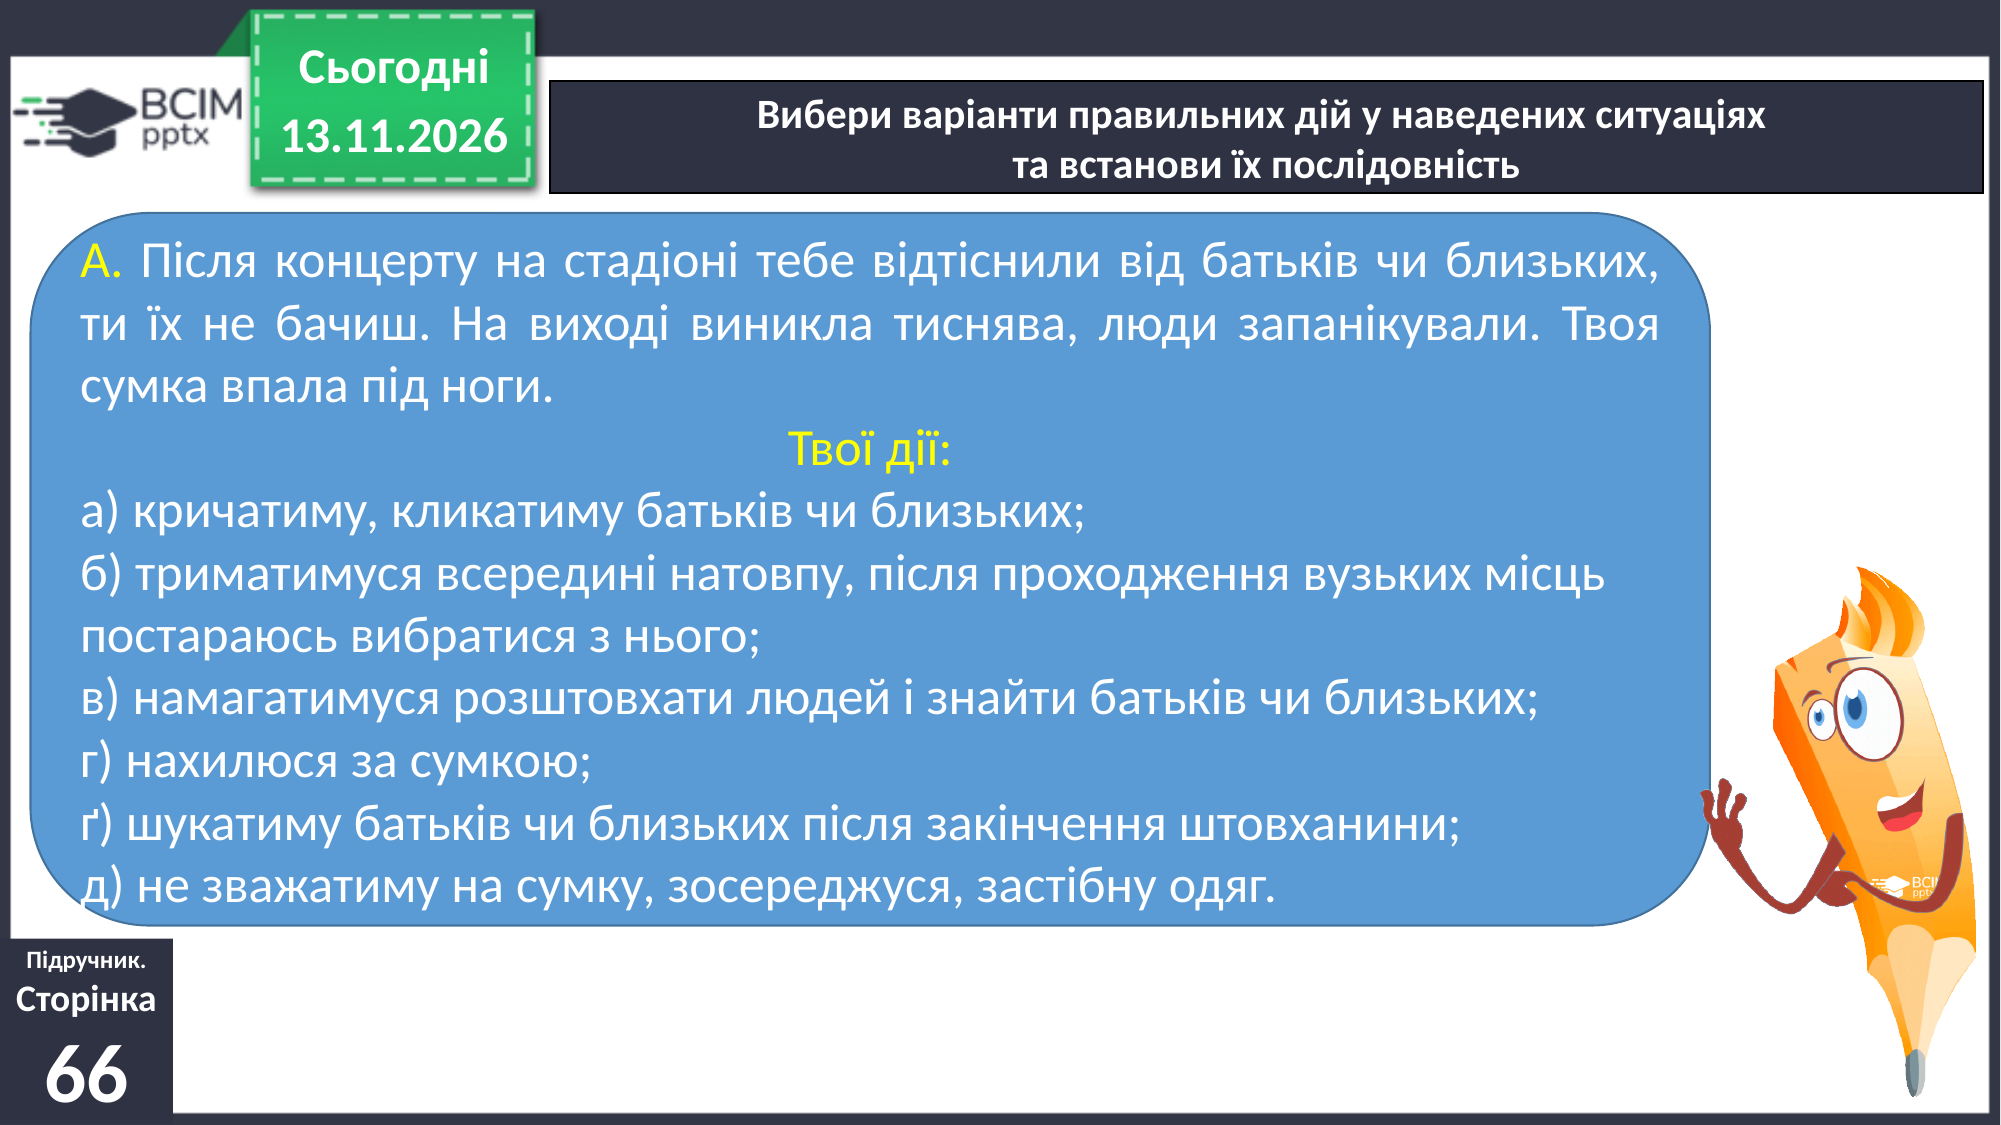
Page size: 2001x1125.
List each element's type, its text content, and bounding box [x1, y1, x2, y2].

text_box Вибери варіанти правильних дій у наведених ситуаціях та встанови їх послідовність [549, 80, 1984, 194]
text_box 23.11.2022 [263, 101, 524, 164]
text_box А. Після концерту на стадіоні тебе відтіснили від батьків чи близьких, ти їх не бачиш. На виході виникла тиснява, люди запанікували. Твоя сумка впала під ноги. Твої дії: а) кричатиму, кликатиму батьків чи близьких; б) триматимуся всередині натовпу, після проходження вузьких місць постараюсь вибратися з нього; в) намагатимуся розштовхати людей і знайти батьків чи близьких; г) нахилюся за сумкою; ґ) шукатиму батьків чи близьких після закінчення штовханини; д) не зважатиму на сумку, зосереджуся, застібну одяг. [29, 211, 1711, 927]
picture [0, 0, 2001, 1125]
text_box Підручник. Сторінка 66 [0, 938, 174, 1125]
text_box Сьогодні [284, 26, 535, 101]
